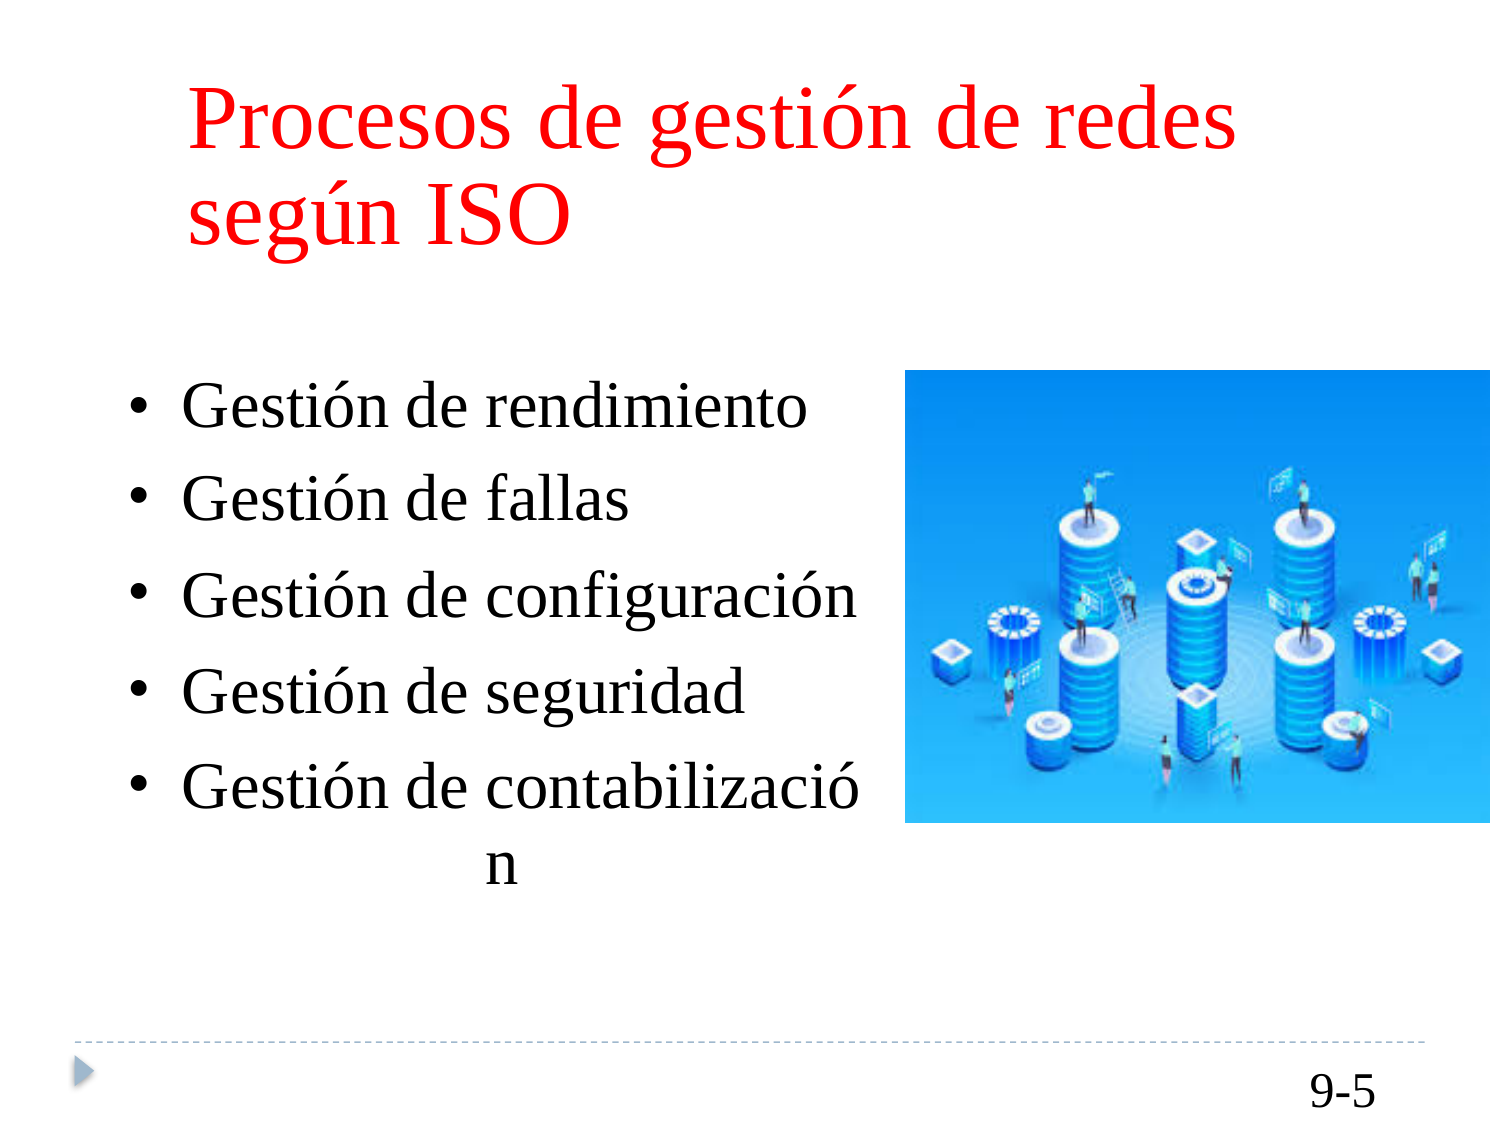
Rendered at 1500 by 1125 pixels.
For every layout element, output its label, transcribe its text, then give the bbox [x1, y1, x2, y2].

text_box rendimiento fallas configuración seguridad contabilización [483, 370, 904, 829]
text_box • • • • • [125, 370, 163, 829]
text_box 9-5 [1307, 1063, 1386, 1119]
text_box Gestión Gestión Gestión Gestión Gestión [179, 370, 401, 829]
text_box [951, 71, 1056, 168]
text_box Procesos de gestión de redes según ISO [185, 71, 1347, 278]
text_box de de de de de [403, 370, 481, 829]
picture [904, 370, 1490, 823]
